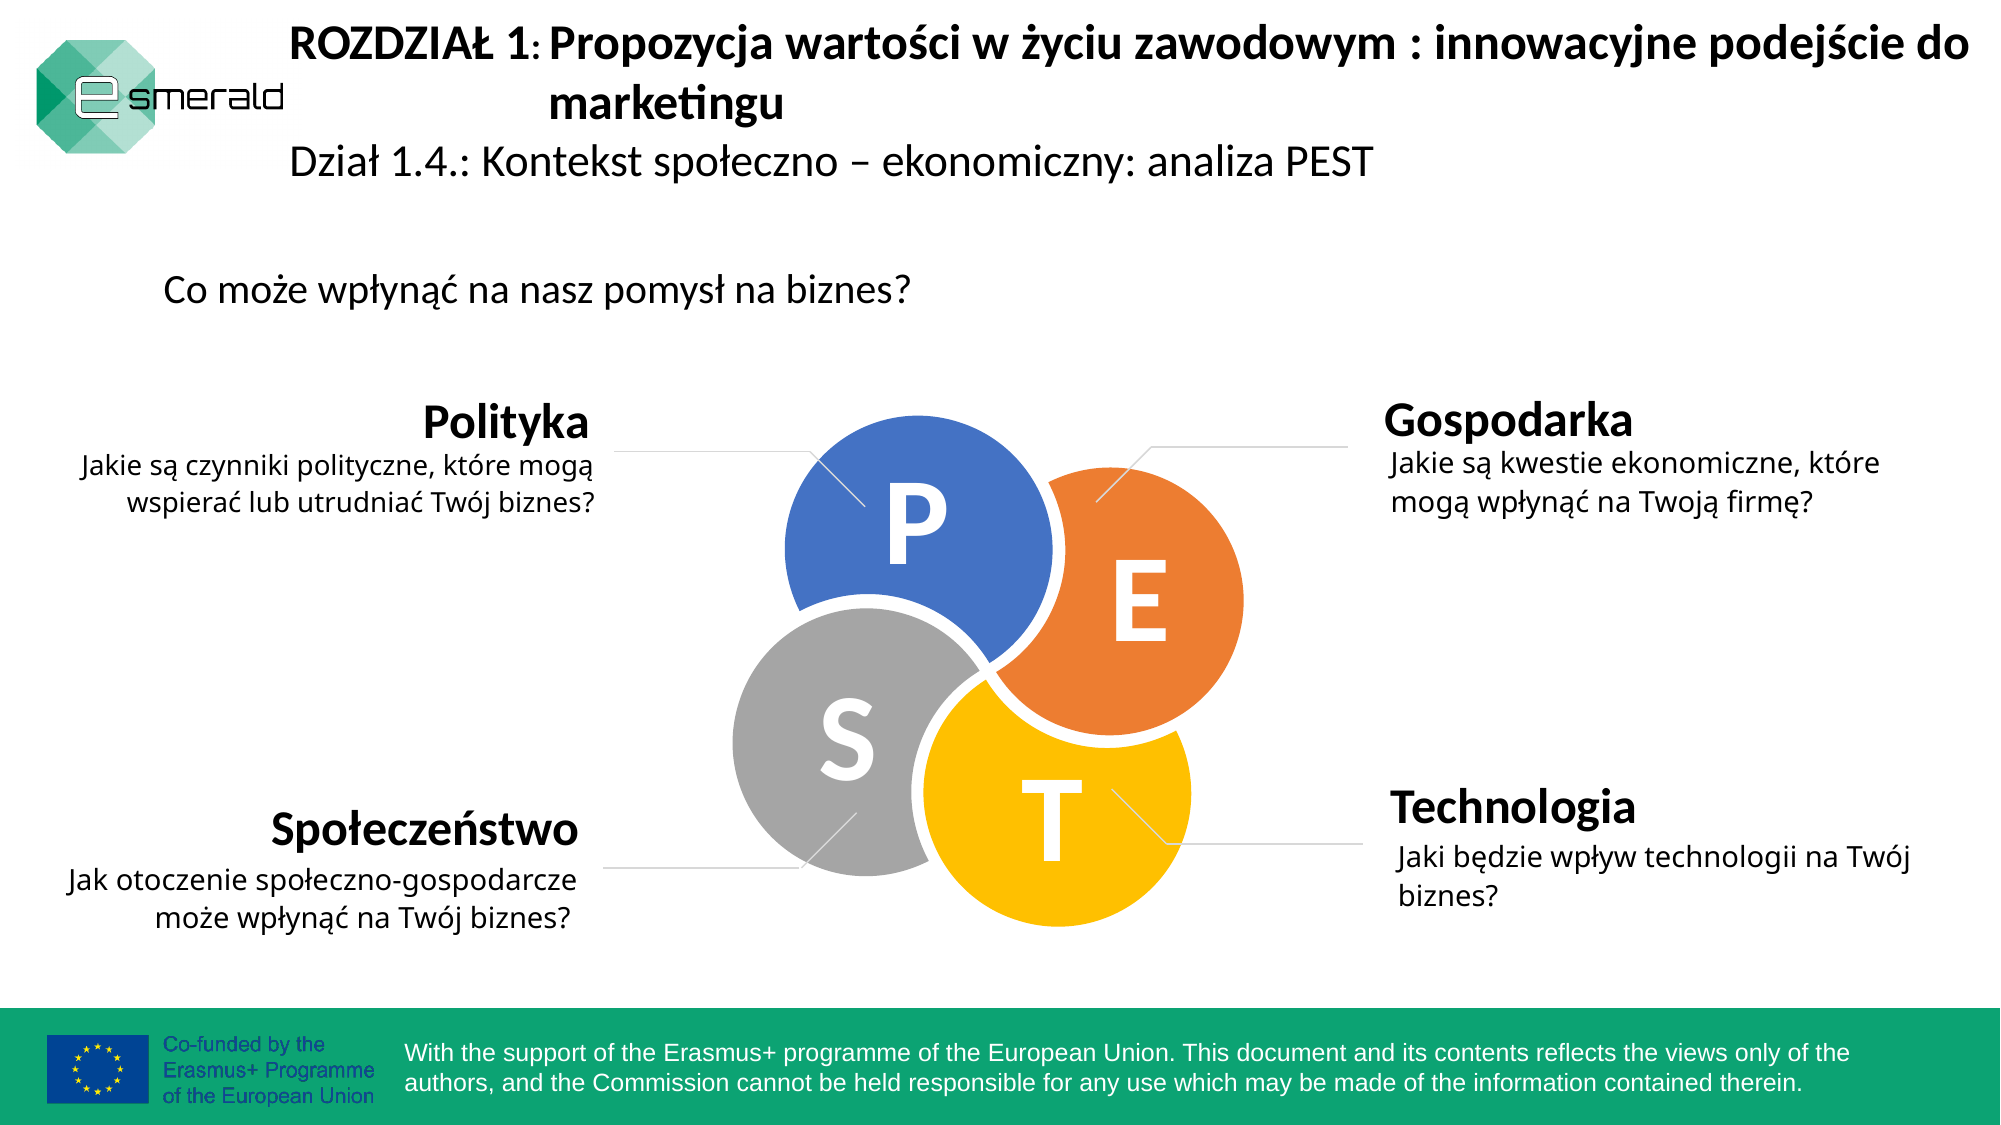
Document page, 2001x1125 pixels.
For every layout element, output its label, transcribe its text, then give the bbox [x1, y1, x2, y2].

text_box Jak otoczenie społeczno-gospodarcze może wpłynąć na Twój biznes? [35, 849, 593, 970]
text_box [970, 854, 1177, 927]
text_box [896, 449, 1050, 664]
picture [15, 18, 287, 169]
text_box P [826, 431, 1007, 597]
text_box [925, 679, 1037, 887]
text_box Technologia [1375, 766, 1689, 842]
text_box E [1050, 508, 1230, 674]
picture [47, 1035, 374, 1107]
text_box [855, 415, 981, 431]
text_box Dział 1.4.: Kontekst społeczno – ekonomiczny: analiza PEST [287, 130, 1854, 186]
text_box Jakie są kwestie ekonomiczne, które mogą wpłynąć na Twoją firmę? [1375, 433, 1933, 554]
text_box [732, 664, 758, 811]
text_box ROZDZIAŁ 1: Propozycja wartości w życiu zawodowym : innowacyjne podejście do marketingu [287, 7, 2000, 130]
text_box Co może wpłynąć na nasz pomysł na biznes? [148, 253, 1309, 319]
text_box T [962, 729, 1143, 894]
text_box [771, 608, 980, 710]
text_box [1111, 788, 1364, 845]
text_box S [758, 648, 938, 814]
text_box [602, 812, 857, 869]
text_box [784, 516, 840, 612]
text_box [613, 451, 866, 507]
text_box Jakie są czynniki polityczne, które mogą wspierać lub utrudniać Twój biznes? [52, 437, 610, 558]
text_box Społeczeństwo [256, 788, 642, 864]
text_box [1143, 730, 1192, 787]
text_box Polityka [365, 381, 605, 456]
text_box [1095, 446, 1348, 503]
text_box Gospodarka [1369, 378, 1758, 454]
text_box [1048, 469, 1092, 508]
text_box [996, 614, 1222, 732]
text_box [1230, 542, 1244, 660]
text_box [857, 814, 929, 877]
text_box Jaki będzie wpływ technologii na Twój biznes? [1382, 827, 1941, 948]
